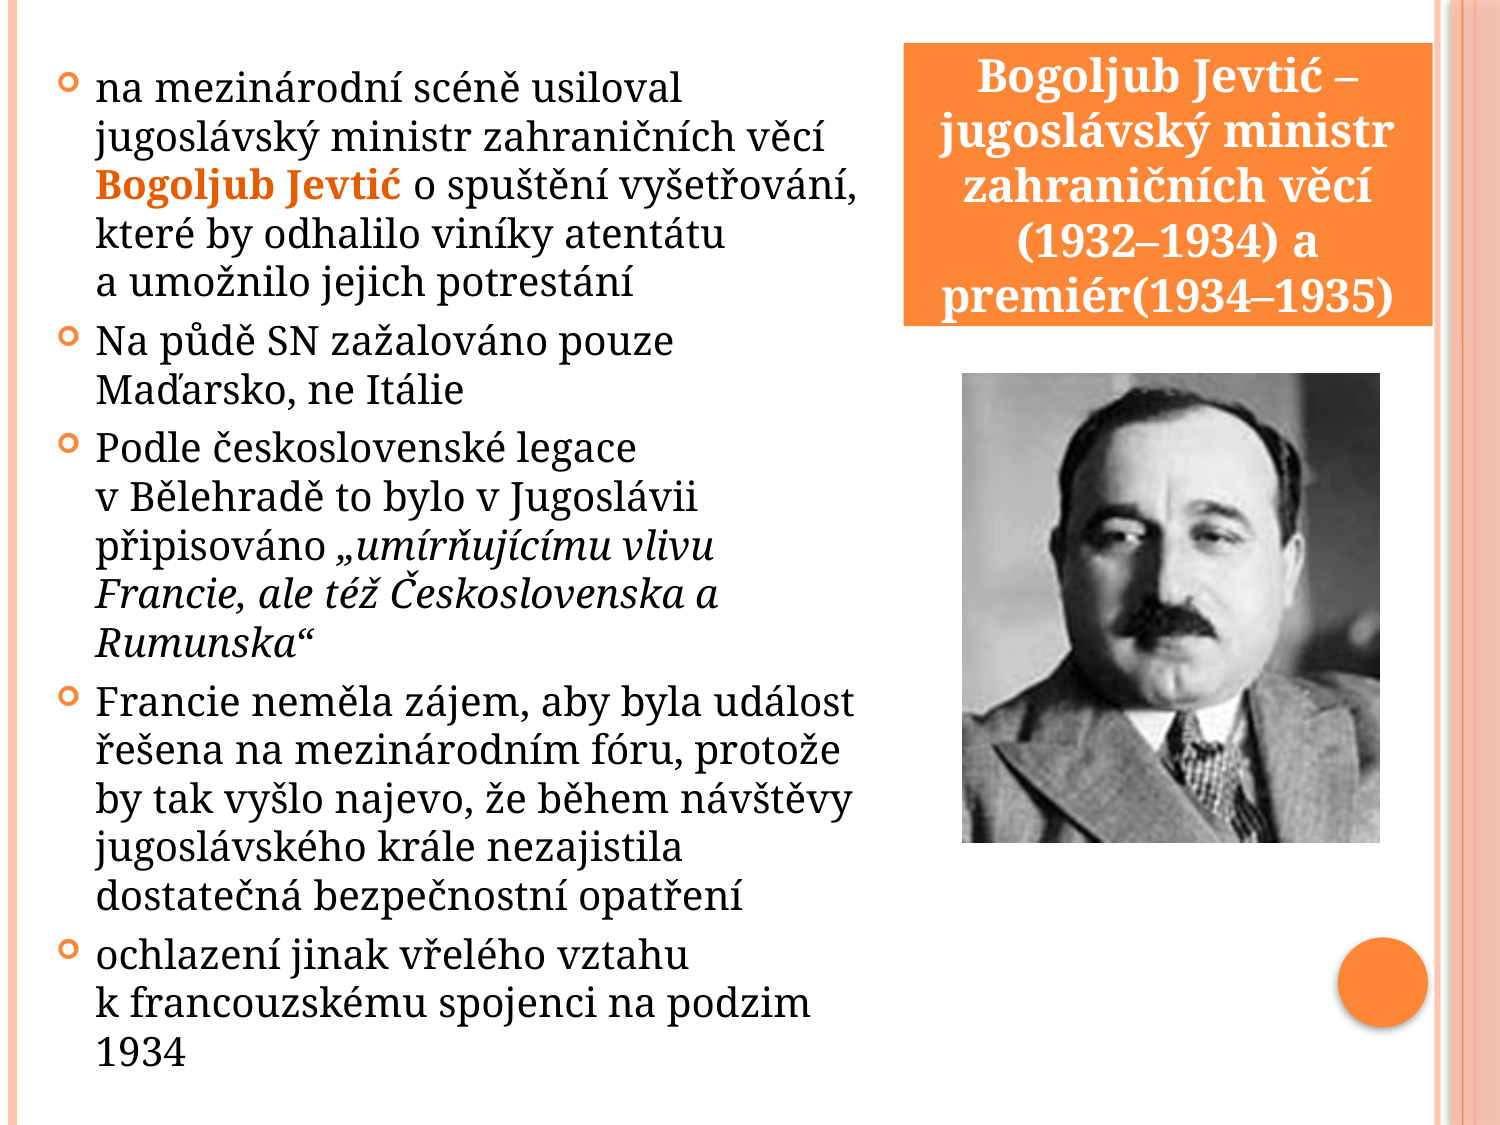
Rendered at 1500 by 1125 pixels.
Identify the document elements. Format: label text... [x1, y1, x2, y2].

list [962, 372, 1380, 843]
list na mezinárodní scéně usiloval jugoslávský ministr zahraničních věcí Bogoljub Jevtić o spuštění vyšetřování, které by odhalilo viníky atentátu a umožnilo jejich potrestání Na půdě SN zažalováno pouze Maďarsko, ne Itálie Podle československé legace v Bělehradě to bylo v Jugoslávii připisováno „umírňujícímu vlivu Francie, ale též Československa a Rumunska“ Francie neměla zájem, aby byla událost řešena na mezinárodním fóru, protože by tak vyšlo najevo, že během návštěvy jugoslávského krále nezajistila dostatečná bezpečnostní opatření ochlazení jinak vřelého vztahu k francouzskému spojenci na podzim 1934 [41, 54, 892, 1083]
list Bogoljub Jevtić – jugoslávský ministr zahraničních věcí (1932–1934) a premiér(1934–1935) [903, 42, 1433, 327]
